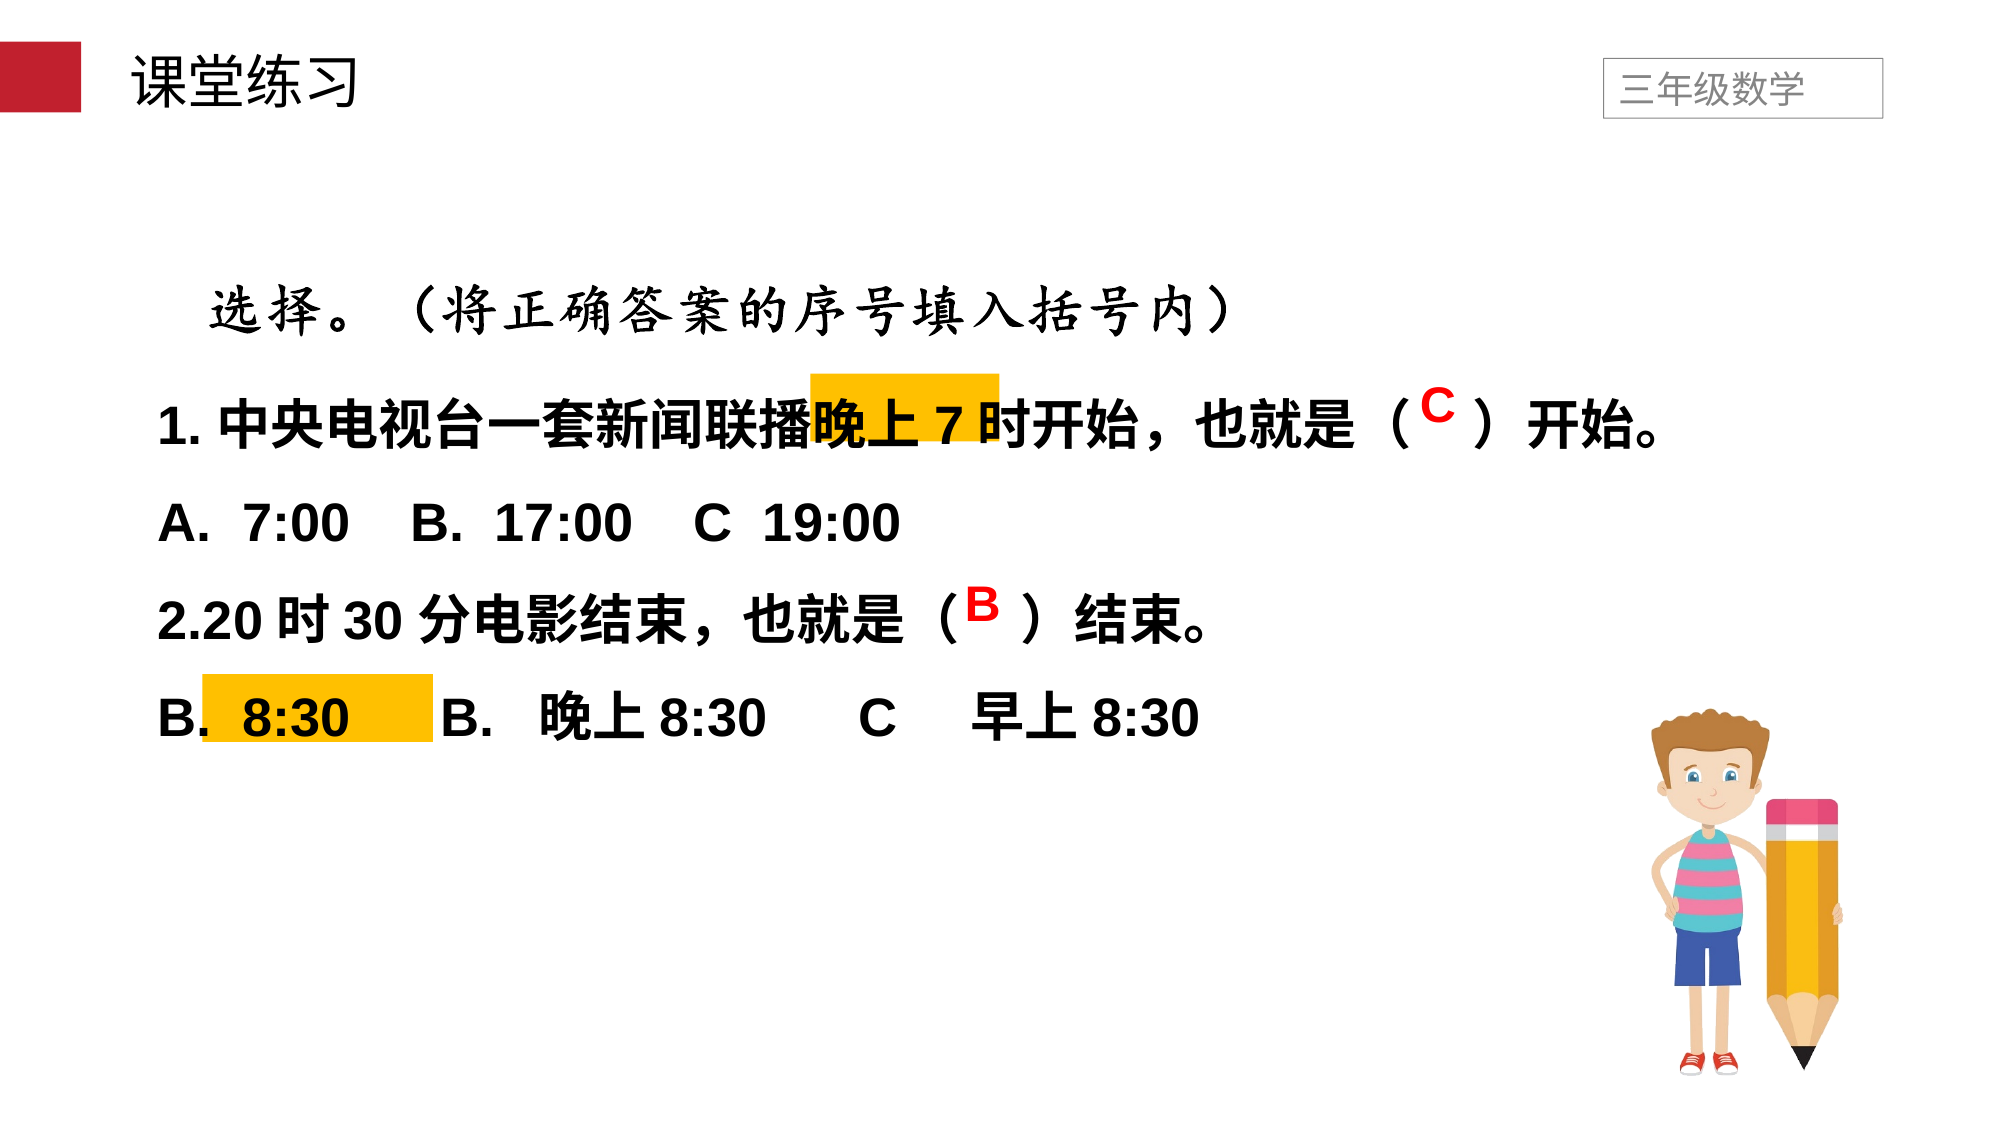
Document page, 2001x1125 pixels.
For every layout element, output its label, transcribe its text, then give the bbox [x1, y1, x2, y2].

text_box [1102, 286, 1127, 304]
text_box [330, 317, 345, 332]
text_box [912, 288, 934, 326]
text_box [927, 285, 964, 337]
text_box [855, 302, 905, 337]
picture [1569, 697, 1956, 1084]
text_box [503, 290, 554, 330]
text_box C [1405, 365, 1471, 441]
text_box [1153, 284, 1191, 337]
text_box [209, 284, 261, 334]
text_box [619, 286, 673, 323]
text_box [680, 285, 729, 335]
text_box [442, 283, 497, 336]
text_box 1.中央电视台一套新闻联播晚上7时开始，也就是（ ）开始。 7:00 B. 17:00 C 19:00 2.20时30分电影结束，也就是（ ）结束。 8:30 B. 晚上8:30 C 早上8:30 [142, 350, 1798, 755]
text_box 课堂练习 [114, 37, 378, 123]
text_box [867, 286, 892, 304]
text_box [794, 284, 845, 337]
text_box [740, 286, 786, 333]
text_box [416, 284, 434, 334]
text_box [268, 284, 321, 337]
text_box B [949, 563, 1016, 639]
text_box [1090, 302, 1139, 337]
text_box [1028, 284, 1082, 334]
text_box [1208, 284, 1226, 334]
text_box [559, 284, 609, 336]
text_box [631, 317, 657, 334]
text_box [973, 291, 1025, 328]
